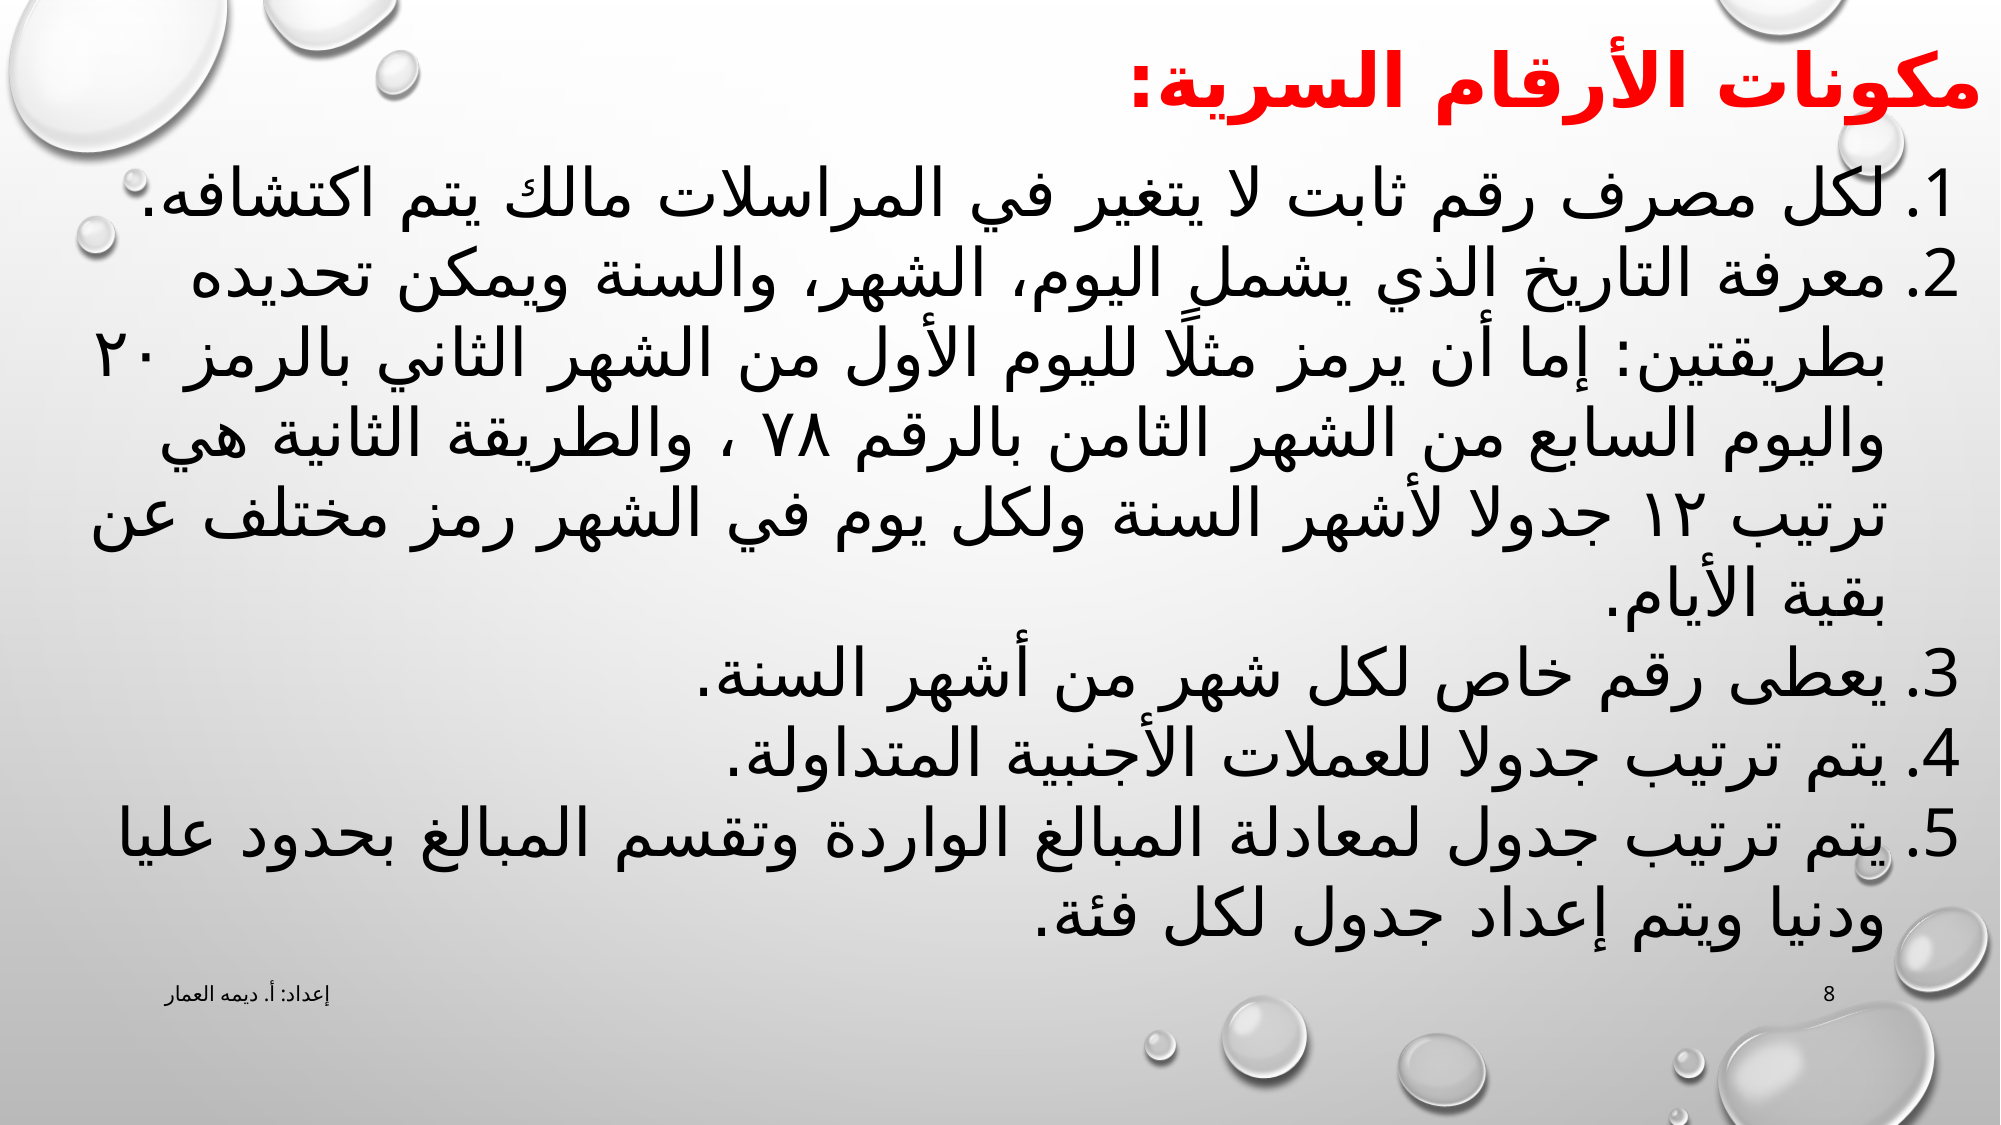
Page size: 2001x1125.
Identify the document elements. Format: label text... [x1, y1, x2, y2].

slide_number 8 [1724, 965, 1851, 1025]
picture [0, 0, 2000, 1125]
title مكونات الأرقام السرية: [149, 0, 2000, 168]
footer إعداد: أ. ديمه العمار [149, 965, 1245, 1025]
list لكل مصرف رقم ثابت لا يتغير في المراسلات مالك يتم اكتشافه. معرفة التاريخ الذي يشمل اليوم، الشهر، والسنة ويمكن تحديده بطريقتين: إما أن يرمز مثلًا لليوم الأول من الشهر الثاني بالرمز ٢٠ واليوم السابع من الشهر الثامن بالرقم ٧٨ ، والطريقة الثانية هي ترتيب ١٢ جدولا لأشهر السنة ولكل يوم في الشهر رمز مختلف عن بقية الأيام. يعطى رقم خاص لكل شهر من أشهر السنة. يتم ترتيب جدولا للعملات الأجنبية المتداولة. يتم ترتيب جدول لمعادلة المبالغ الواردة وتقسم المبالغ بحدود عليا ودنيا ويتم إعداد جدول لكل فئة. [22, 142, 1980, 1105]
